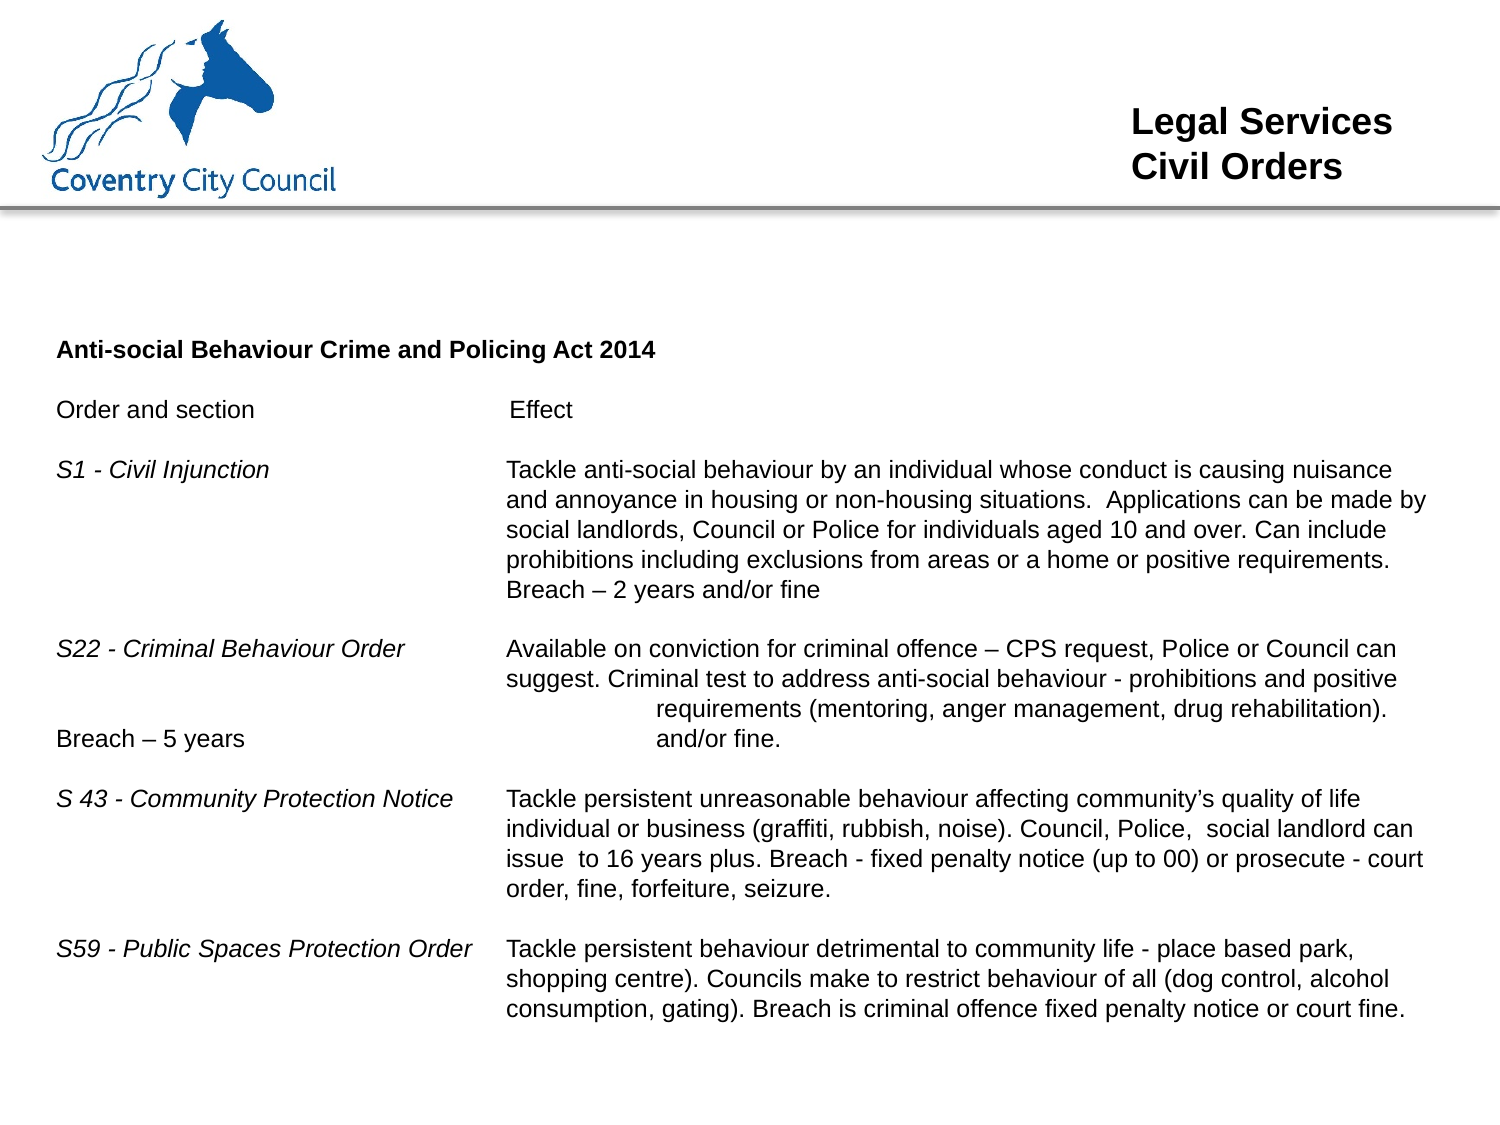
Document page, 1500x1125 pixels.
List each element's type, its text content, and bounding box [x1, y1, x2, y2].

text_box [0, 89, 1500, 209]
text_box Anti-social Behaviour Crime and Policing Act 2014 Order and section Effect S1 - Civil Injunction Tackle anti-social behaviour by an individual whose conduct is causing nuisance and annoyance in housing or non-housing situations. Applications can be made by social landlords, Council or Police for individuals aged 10 and over. Can include prohibitions including exclusions from areas or a home or positive requirements. Breach – 2 years and/or fine S22 - Criminal Behaviour Order Available on conviction for criminal offence – CPS request, Police or Council can suggest. Criminal test to address anti-social behaviour - prohibitions and positive requirements (mentoring, anger management, drug rehabilitation). Breach – 5 years and/or fine. S 43 - Community Protection Notice Tackle persistent unreasonable behaviour affecting community’s quality of life individual or business (graffiti, rubbish, noise). Council, Police, social landlord can issue to 16 years plus. Breach - fixed penalty notice (up to 00) or prosecute - court order, fine, forfeiture, seizure. S59 - Public Spaces Protection Order Tackle persistent behaviour detrimental to community life - place based park, shopping centre). Councils make to restrict behaviour of all (dog control, alcohol consumption, gating). Breach is criminal offence fixed penalty notice or court fine. [41, 326, 1446, 1125]
picture [41, 18, 336, 199]
